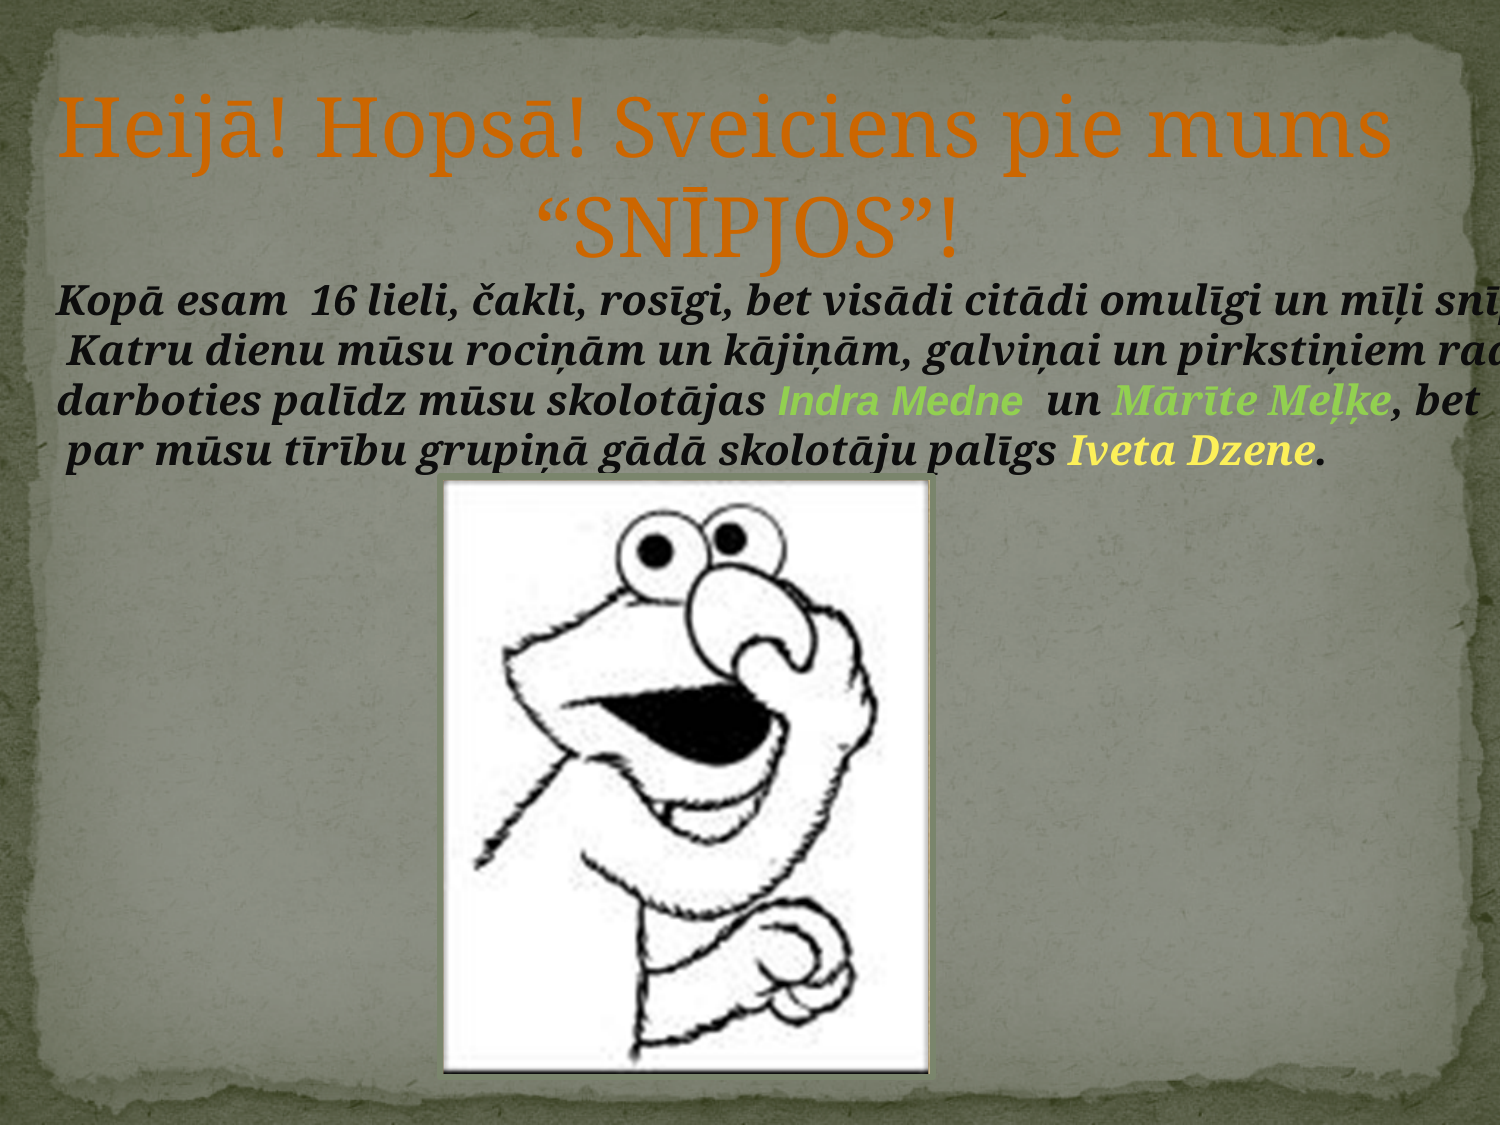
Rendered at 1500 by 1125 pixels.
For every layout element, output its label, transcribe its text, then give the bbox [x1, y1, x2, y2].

text_box Heijā! Hopsā! Sveiciens pie mums “SNĪPJOS”! Kopā esam 16 lieli, čakli, rosīgi, bet visādi citādi omulīgi un mīļi snīpji. Katru dienu mūsu rociņām un kājiņām, galviņai un pirkstiņiem radoši darboties palīdz mūsu skolotājas Indra Medne un Mārīte Meļķe, bet par mūsu tīrību grupiņā gādā skolotāju palīgs Iveta Dzene. [41, 66, 1500, 532]
picture [443, 480, 930, 1074]
